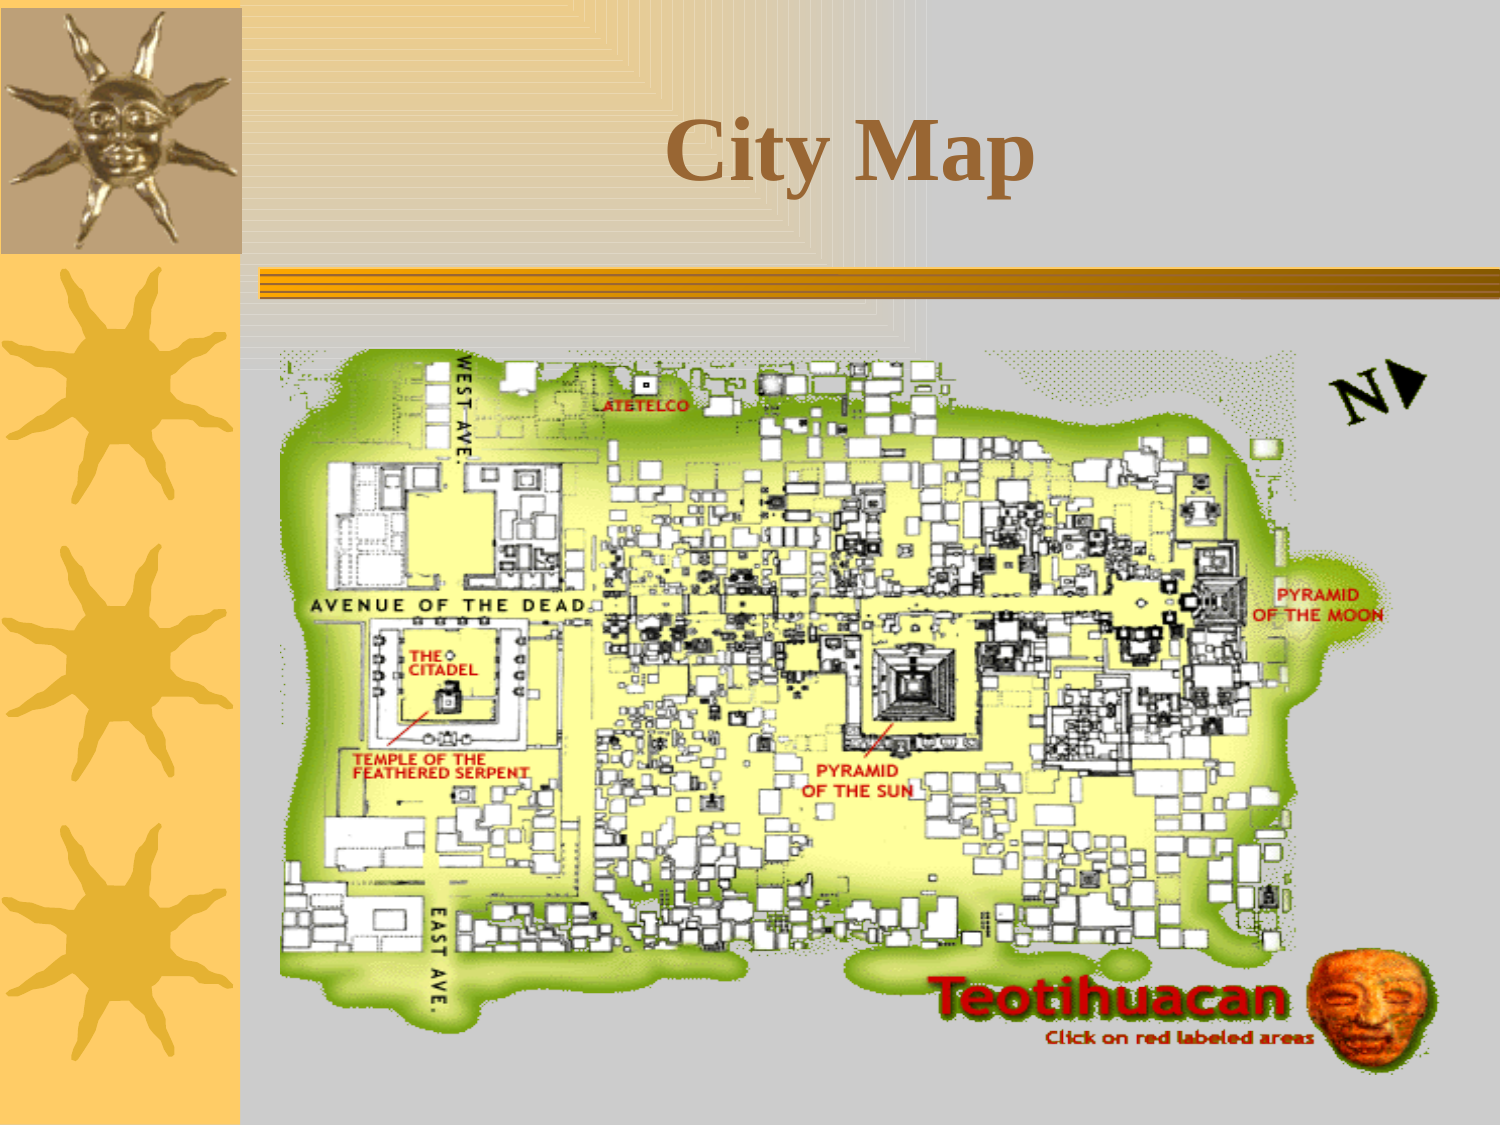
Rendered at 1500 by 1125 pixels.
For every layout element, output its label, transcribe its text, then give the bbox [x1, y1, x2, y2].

picture [280, 349, 1444, 1076]
picture [1, 8, 242, 254]
title City Map [224, 50, 1500, 238]
